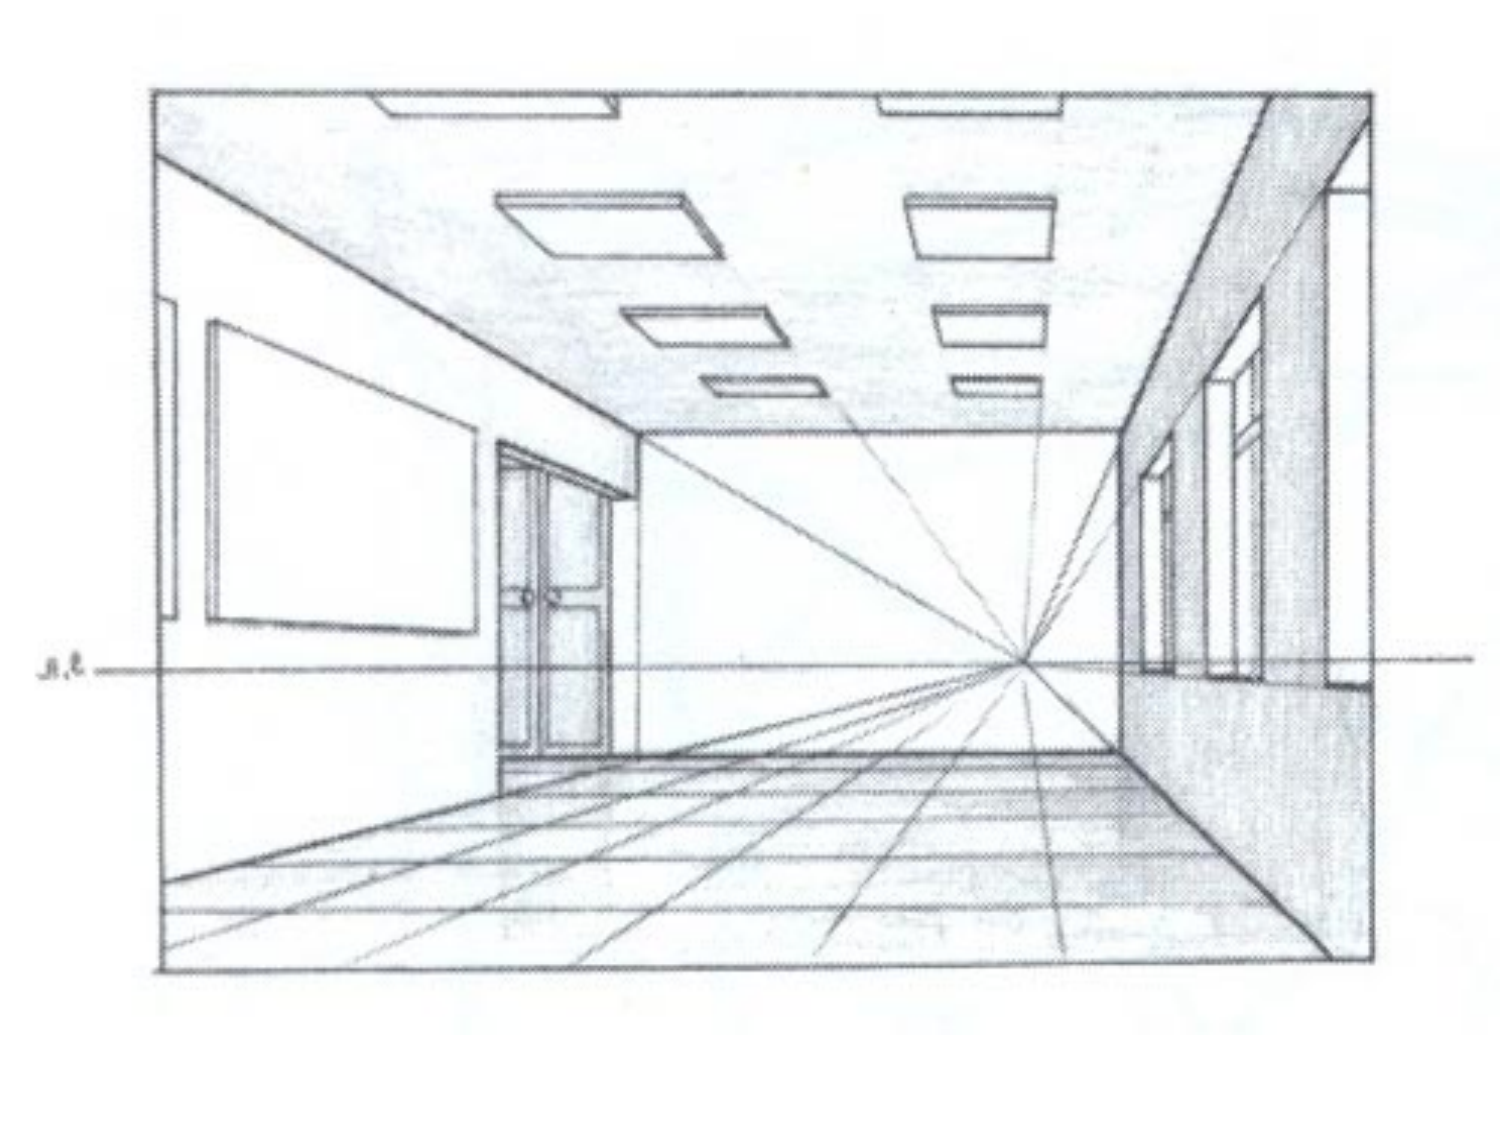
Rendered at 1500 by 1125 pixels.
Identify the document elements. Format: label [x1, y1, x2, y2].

list [0, 14, 1500, 1036]
